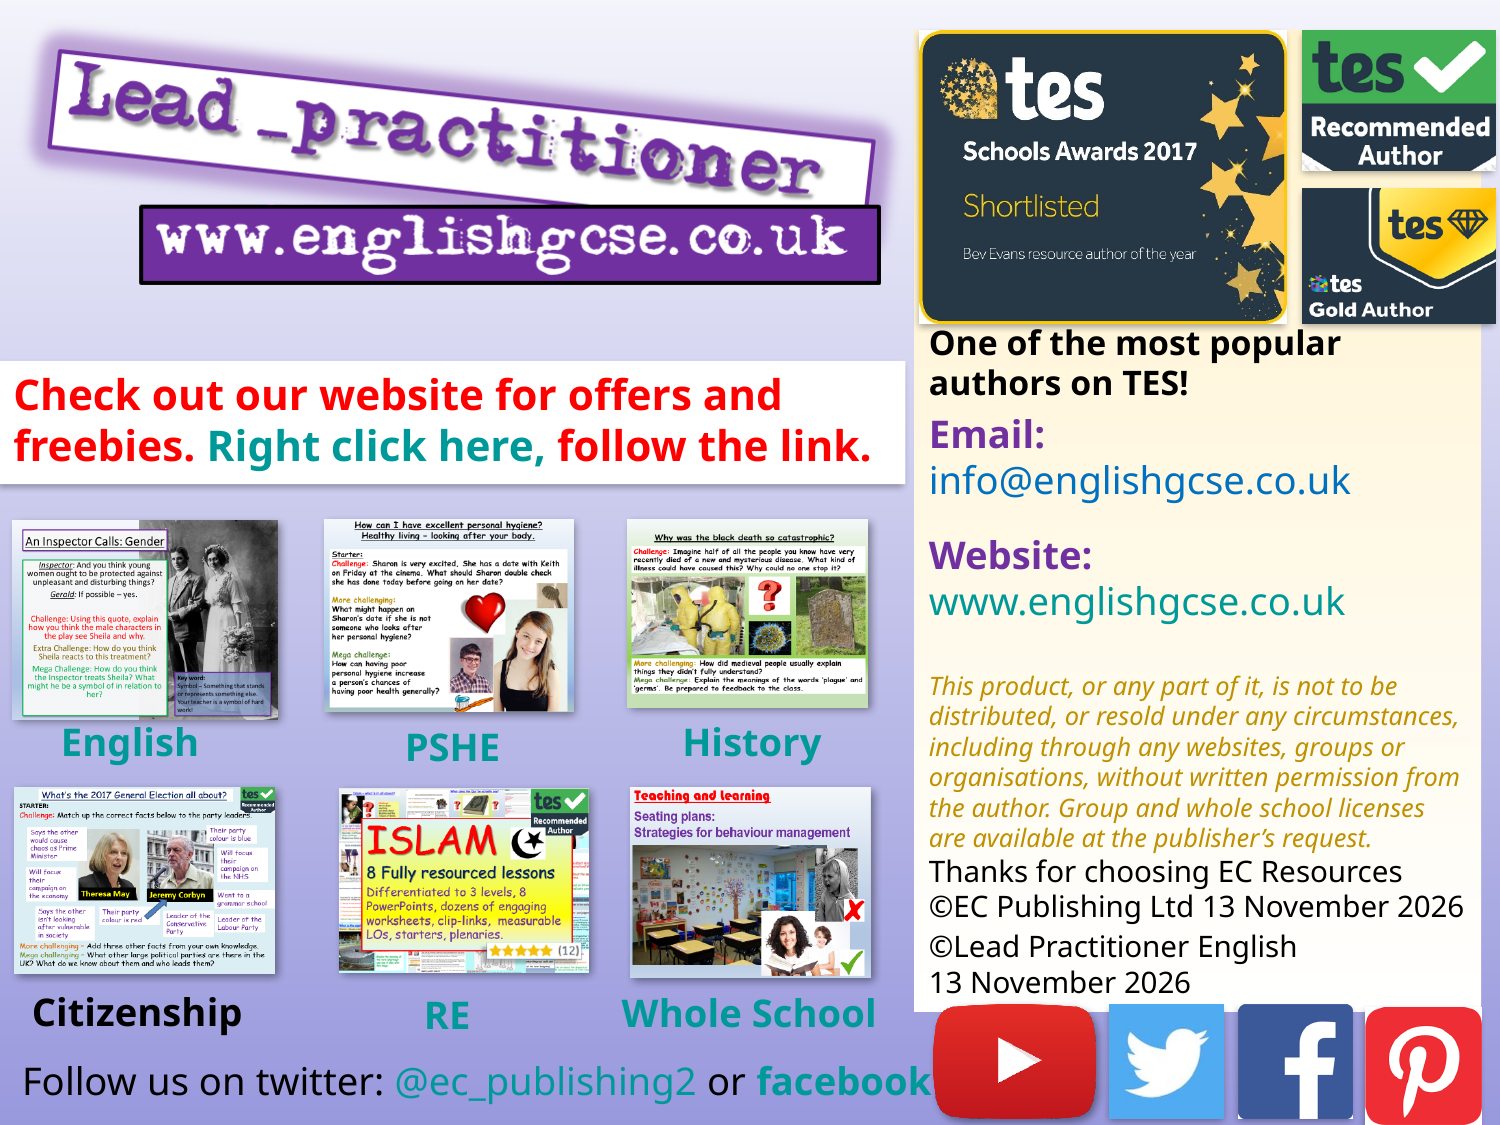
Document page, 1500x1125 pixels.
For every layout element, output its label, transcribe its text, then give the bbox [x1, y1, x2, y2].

picture [11, 520, 279, 720]
picture [932, 1004, 1096, 1120]
picture [324, 519, 574, 712]
picture [630, 787, 871, 978]
text_box RE [409, 983, 486, 1051]
picture [1238, 1004, 1353, 1120]
picture [8, 11, 914, 305]
picture [1302, 29, 1496, 171]
text_box PSHE [390, 722, 538, 784]
picture [627, 519, 868, 708]
text_box Whole School [606, 981, 892, 1049]
text_box History [667, 717, 837, 779]
picture [339, 788, 589, 974]
text_box Follow us on twitter: @ec_publishing2 or facebook [7, 1050, 927, 1118]
picture [14, 787, 276, 974]
text_box Citizenship [17, 983, 265, 1050]
picture [1364, 1007, 1482, 1125]
text_box English [46, 729, 215, 779]
picture [919, 29, 1287, 325]
text_box Check out our website for offers and freebies. Right click here, follow the link. [0, 360, 906, 485]
picture [1109, 1004, 1225, 1120]
picture [1302, 188, 1496, 325]
text_box One of the most popular authors on TES! Email: info@englishgcse.co.uk Website: www.englishgcse.co.uk This product, or any part of it, is not to be distributed, or resold under any circumstances, including through any websites, groups or organisations, without written permission from the author. Group and whole school licenses are available at the publisher’s request. Thanks for choosing EC Resources ©EC Publishing Ltd August 19 ©Lead Practitioner English August 19 [914, 30, 1482, 1012]
